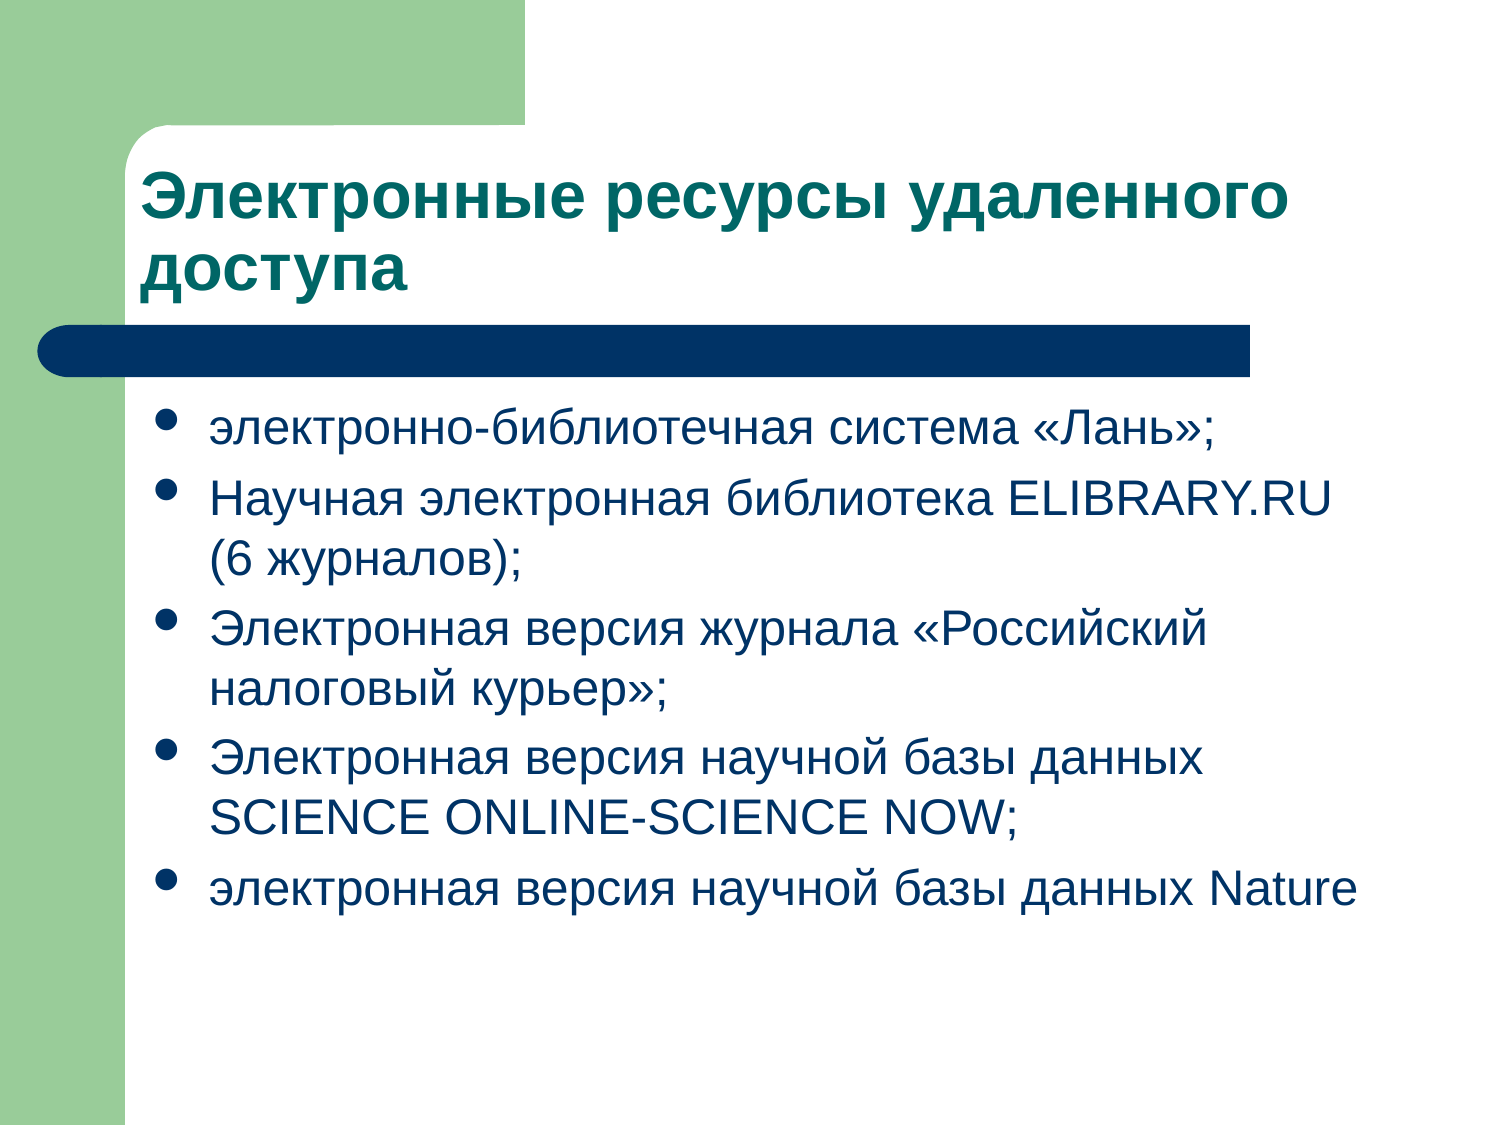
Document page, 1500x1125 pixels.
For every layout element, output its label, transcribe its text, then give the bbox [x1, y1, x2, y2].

title Электронные ресурсы удаленного доступа [125, 125, 1425, 313]
list электронно-библиотечная система «Лань»; Научная электронная библиотека ELIBRARY.RU (6 журналов); Электронная версия журнала «Российский налоговый курьер»; Электронная версия научной базы данных SCIENCE ONLINE-SCIENCE NOW; электронная версия научной базы данных Nature [137, 387, 1400, 999]
